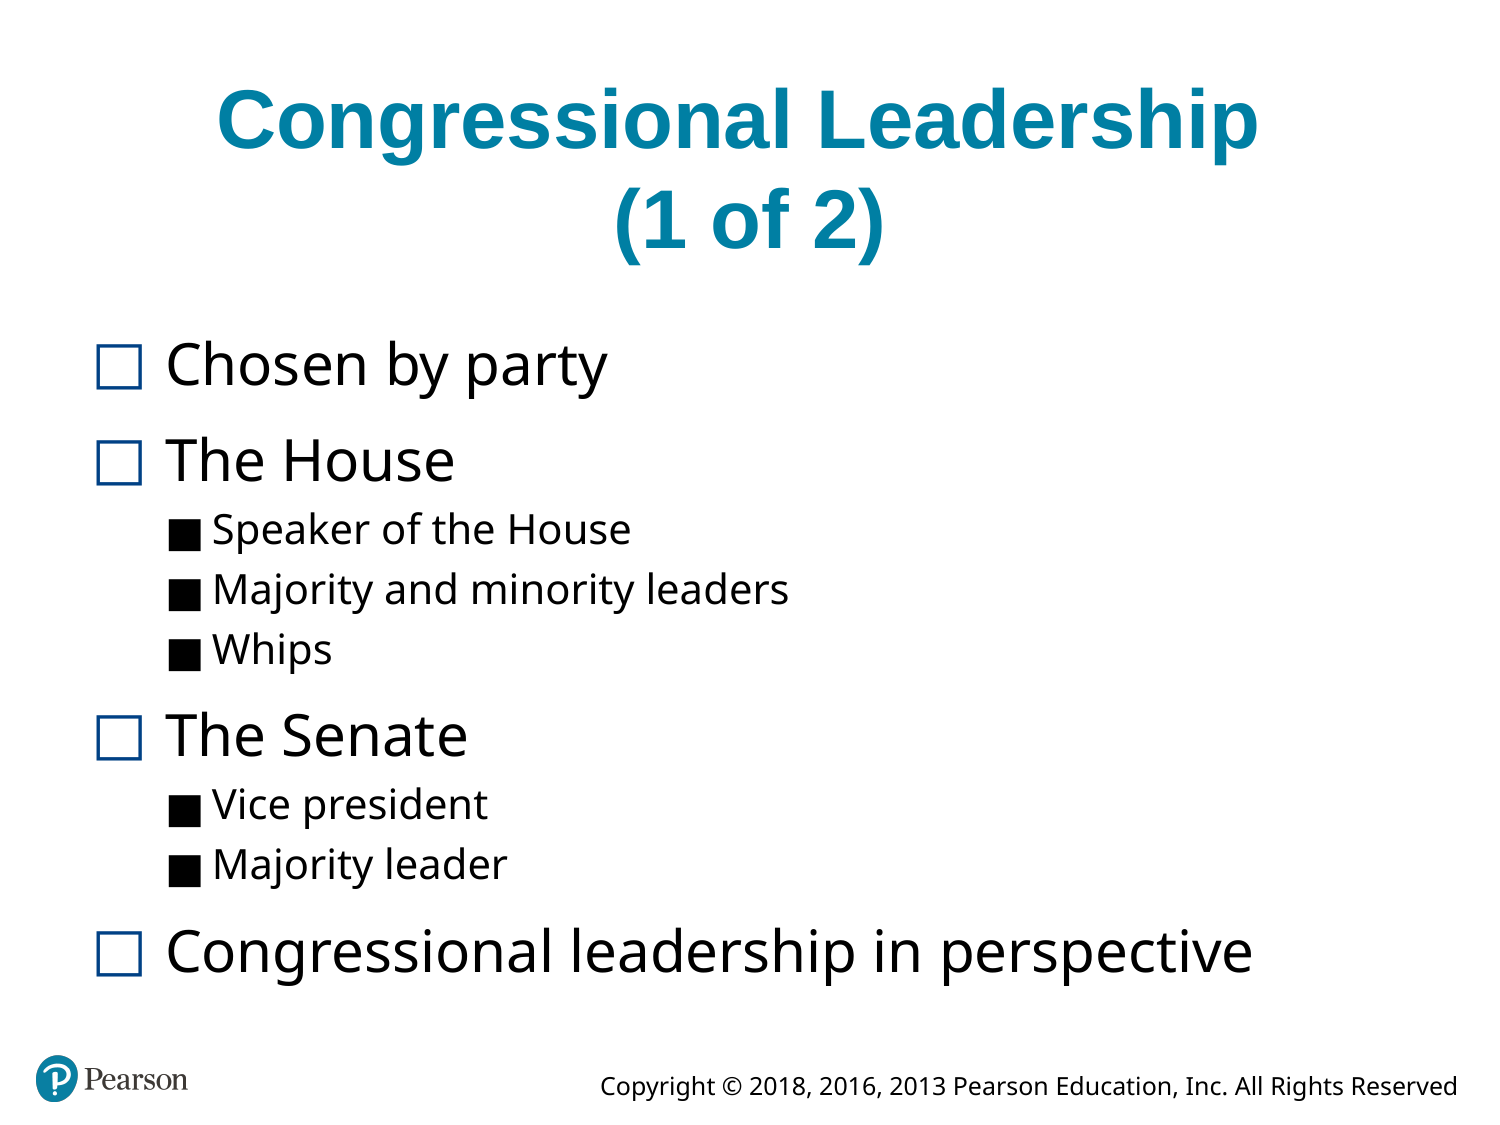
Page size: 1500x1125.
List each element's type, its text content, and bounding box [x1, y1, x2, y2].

list Chosen by party The House Speaker of the House Majority and minority leaders Whips The Senate Vice president Majority leader Congressional leadership in perspective [75, 297, 1425, 1005]
picture [44, 1064, 70, 1089]
picture [36, 1088, 47, 1102]
title Congressional Leadership (1 of 2) [75, 54, 1425, 280]
picture [36, 1055, 52, 1071]
picture [62, 1055, 188, 1102]
